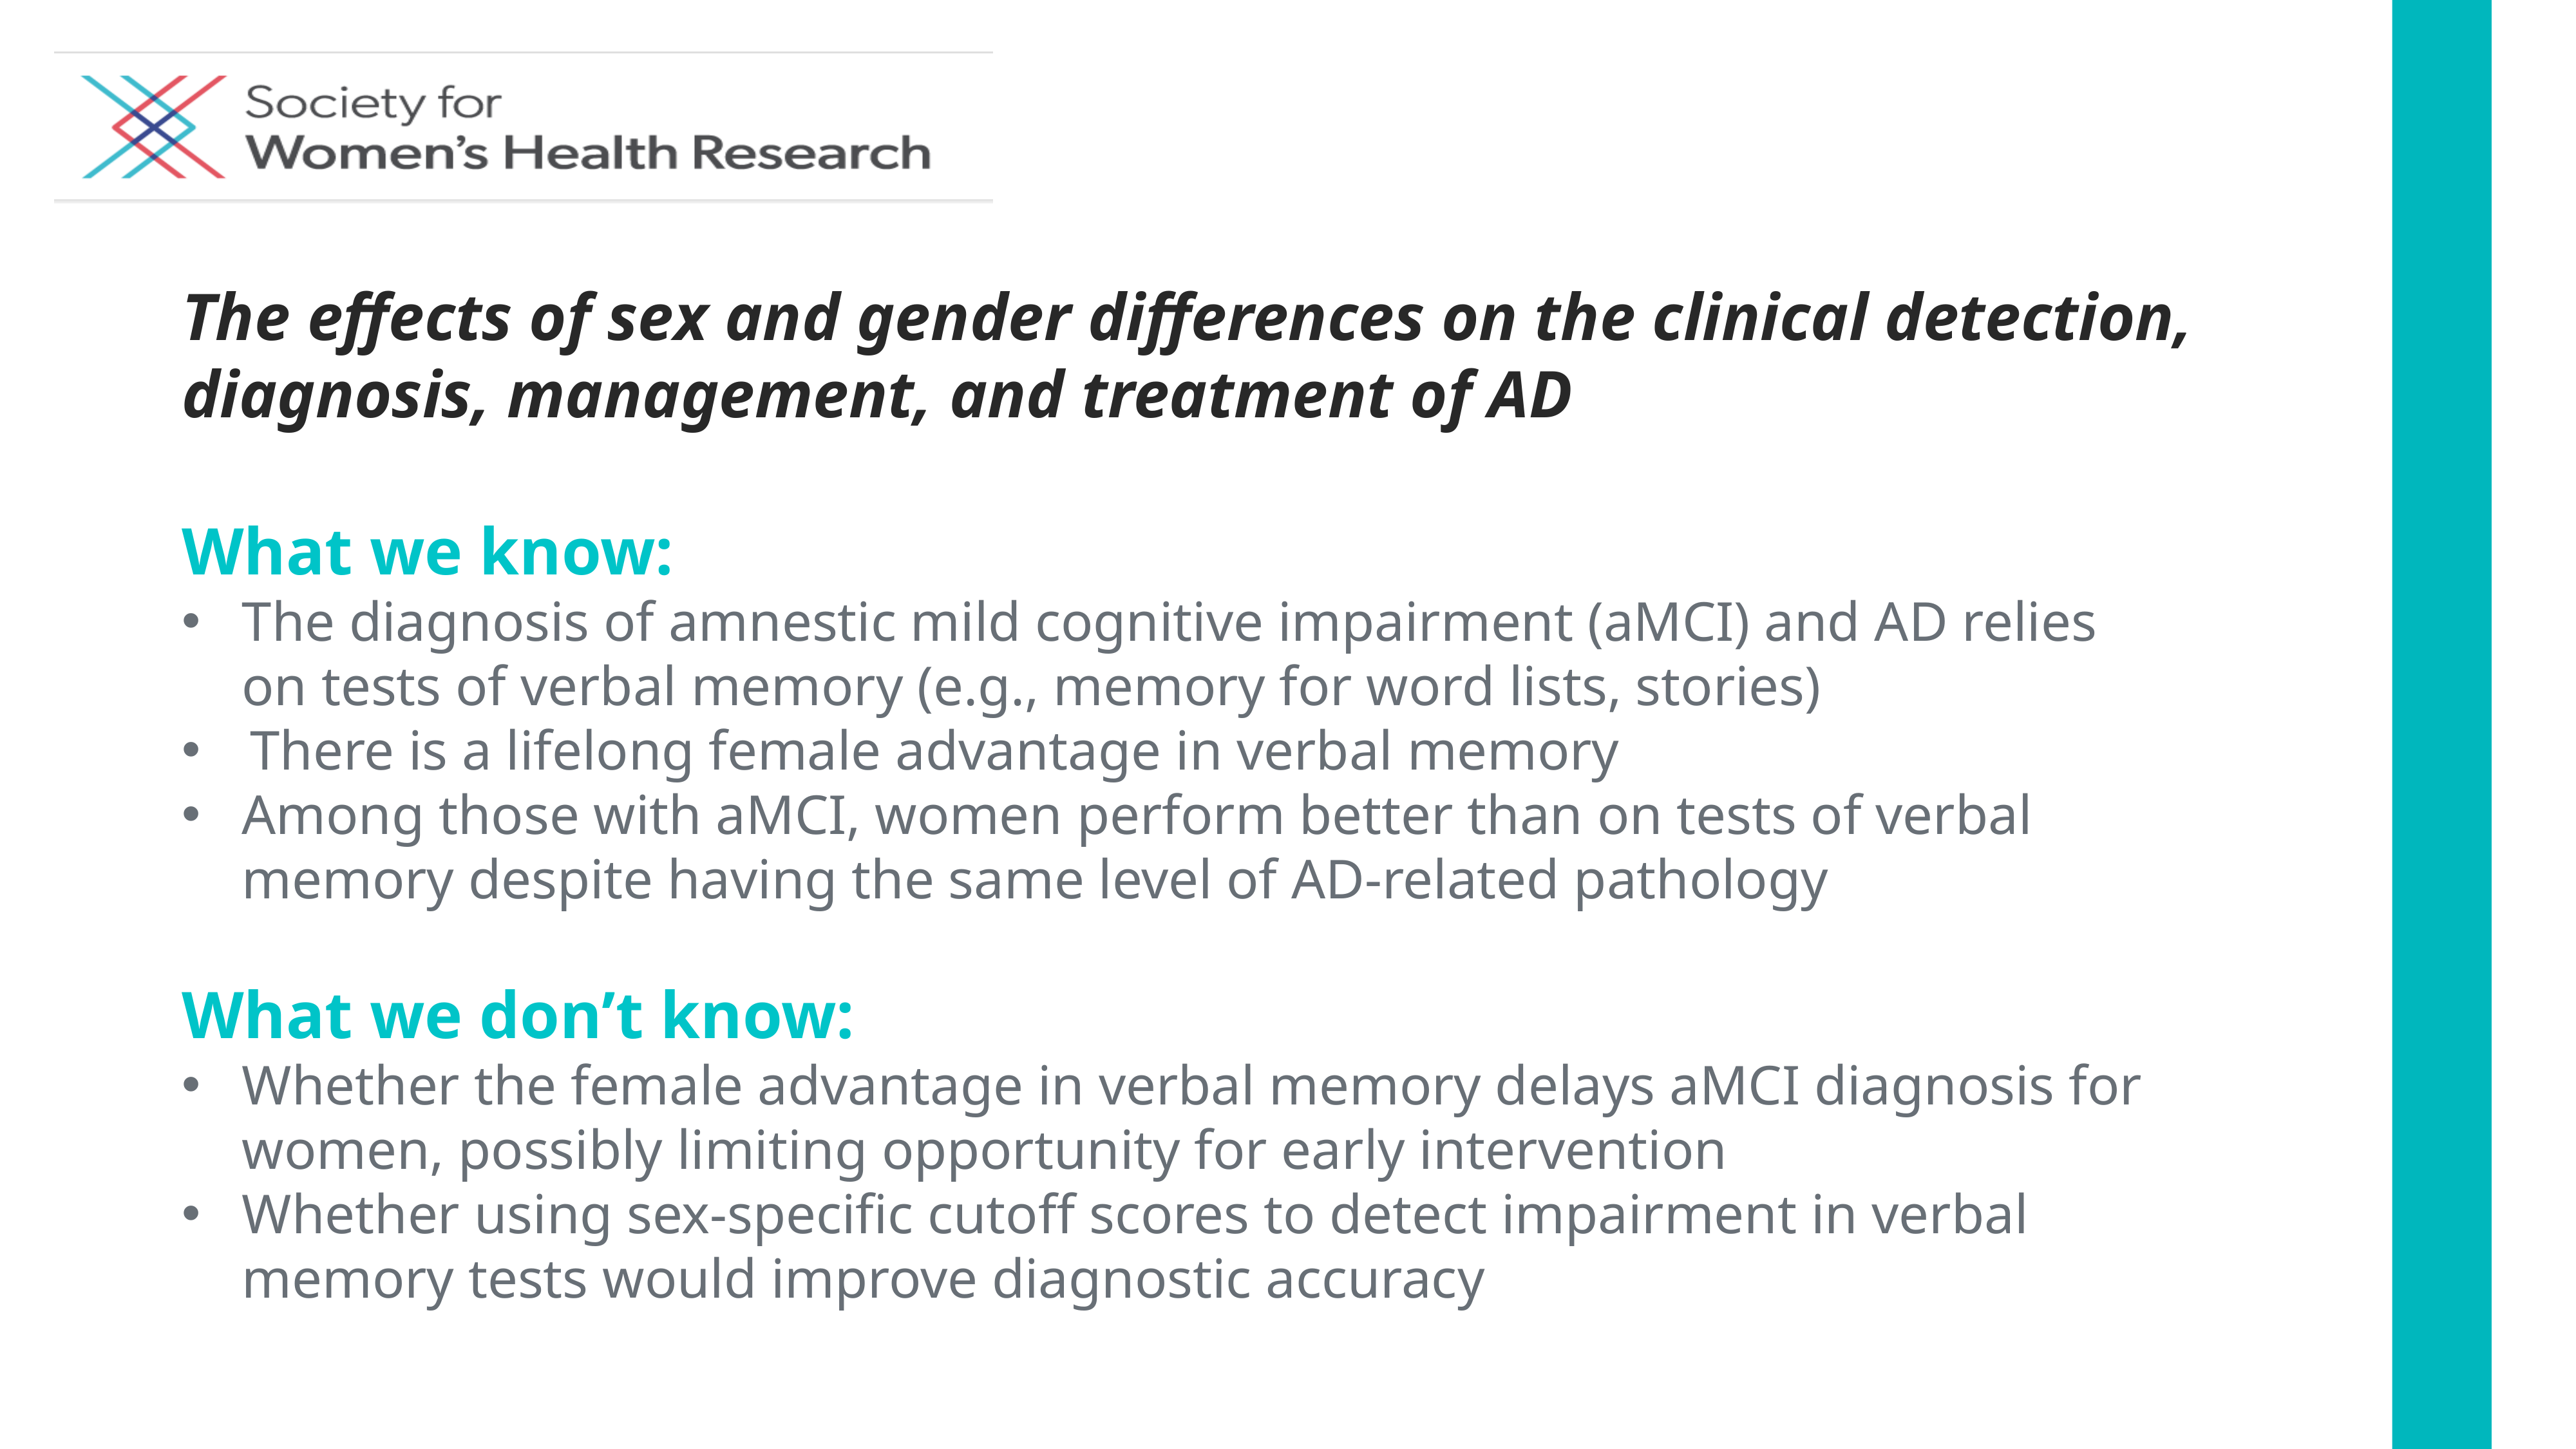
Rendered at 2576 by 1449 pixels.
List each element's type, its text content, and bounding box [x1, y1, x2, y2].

text_box The effects of sex and gender differences on the clinical detection, diagnosis, management, and treatment of AD [172, 271, 2325, 436]
picture [54, 52, 993, 204]
text_box What we know: The diagnosis of amnestic mild cognitive impairment (aMCI) and AD relies on tests of verbal memory (e.g., memory for word lists, stories) There is a lifelong female advantage in verbal memory Among those with aMCI, women perform better than on tests of verbal memory despite having the same level of AD-related pathology What we don’t know: Whether the female advantage in verbal memory delays aMCI diagnosis for women, possibly limiting opportunity for early intervention Whether using sex-specific cutoff scores to detect impairment in verbal memory tests would improve diagnostic accuracy [172, 506, 2160, 1314]
